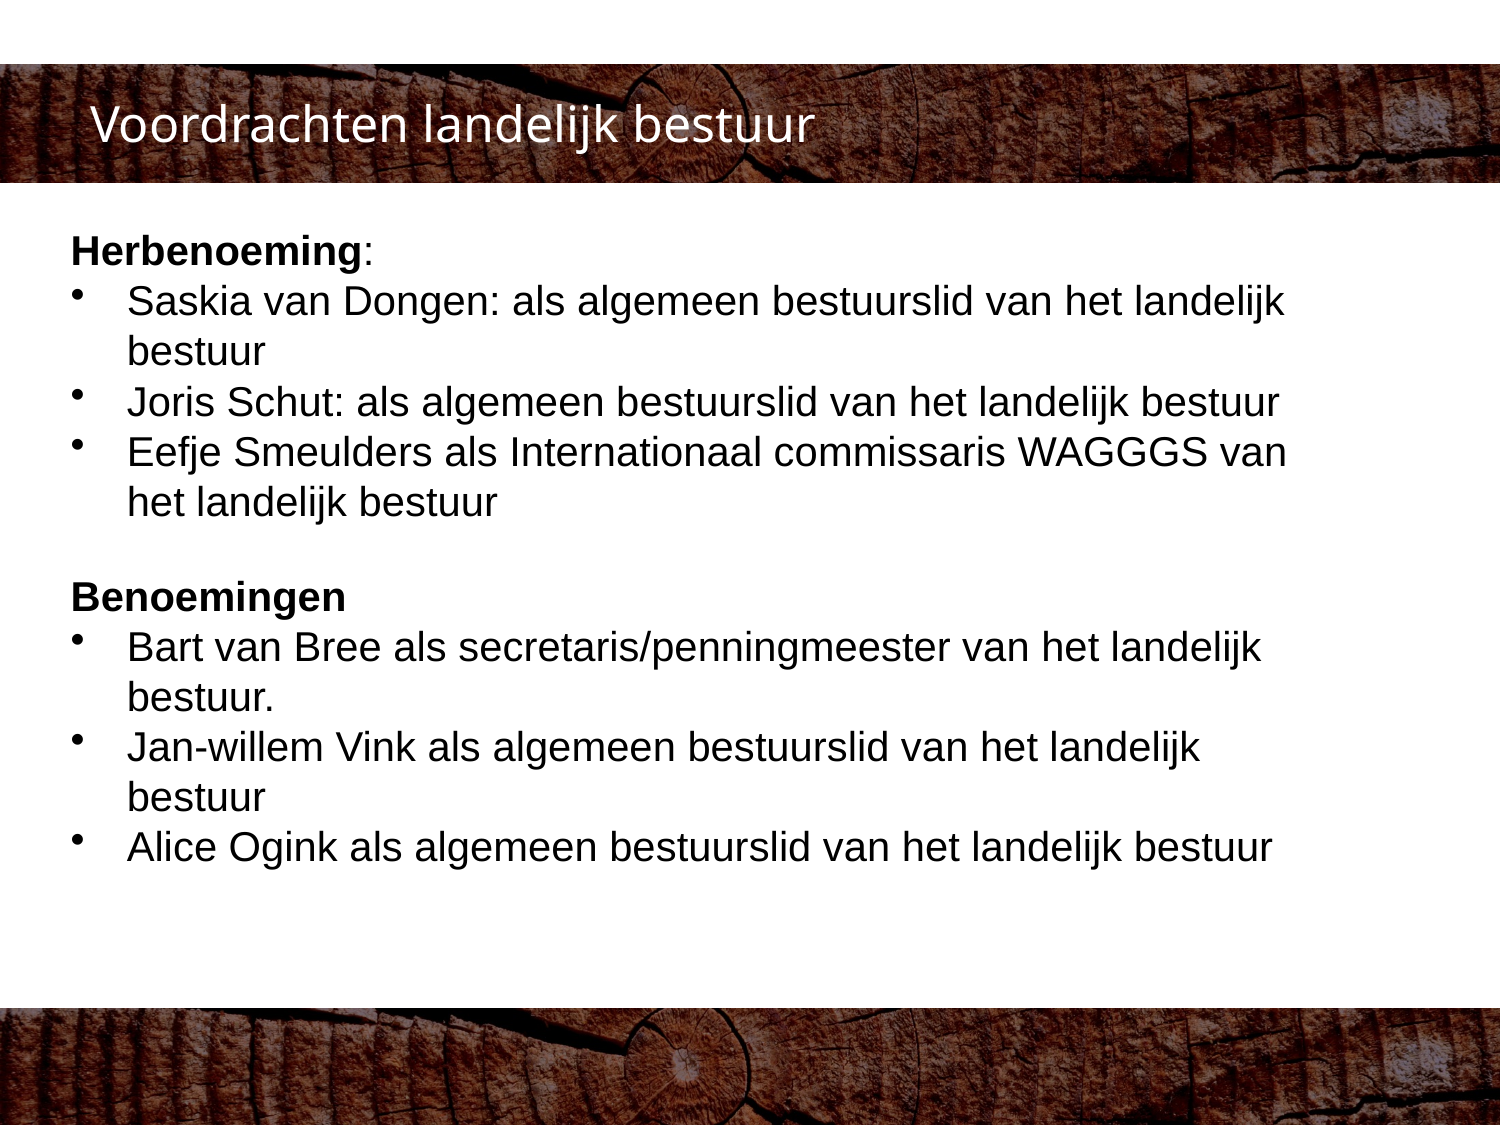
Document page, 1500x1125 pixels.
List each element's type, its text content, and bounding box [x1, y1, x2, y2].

title Voordrachten landelijk bestuur [75, 28, 1425, 217]
list Herbenoeming: Saskia van Dongen: als algemeen bestuurslid van het landelijk bestuur Joris Schut: als algemeen bestuurslid van het landelijk bestuur Eefje Smeulders als Internationaal commissaris WAGGGS van het landelijk bestuur Benoemingen Bart van Bree als secretaris/penningmeester van het landelijk bestuur. Jan-willem Vink als algemeen bestuurslid van het landelijk bestuur Alice Ogink als algemeen bestuurslid van het landelijk bestuur [55, 216, 1406, 959]
picture [1425, 64, 1500, 183]
picture [0, 1008, 1500, 1125]
picture [0, 64, 75, 183]
